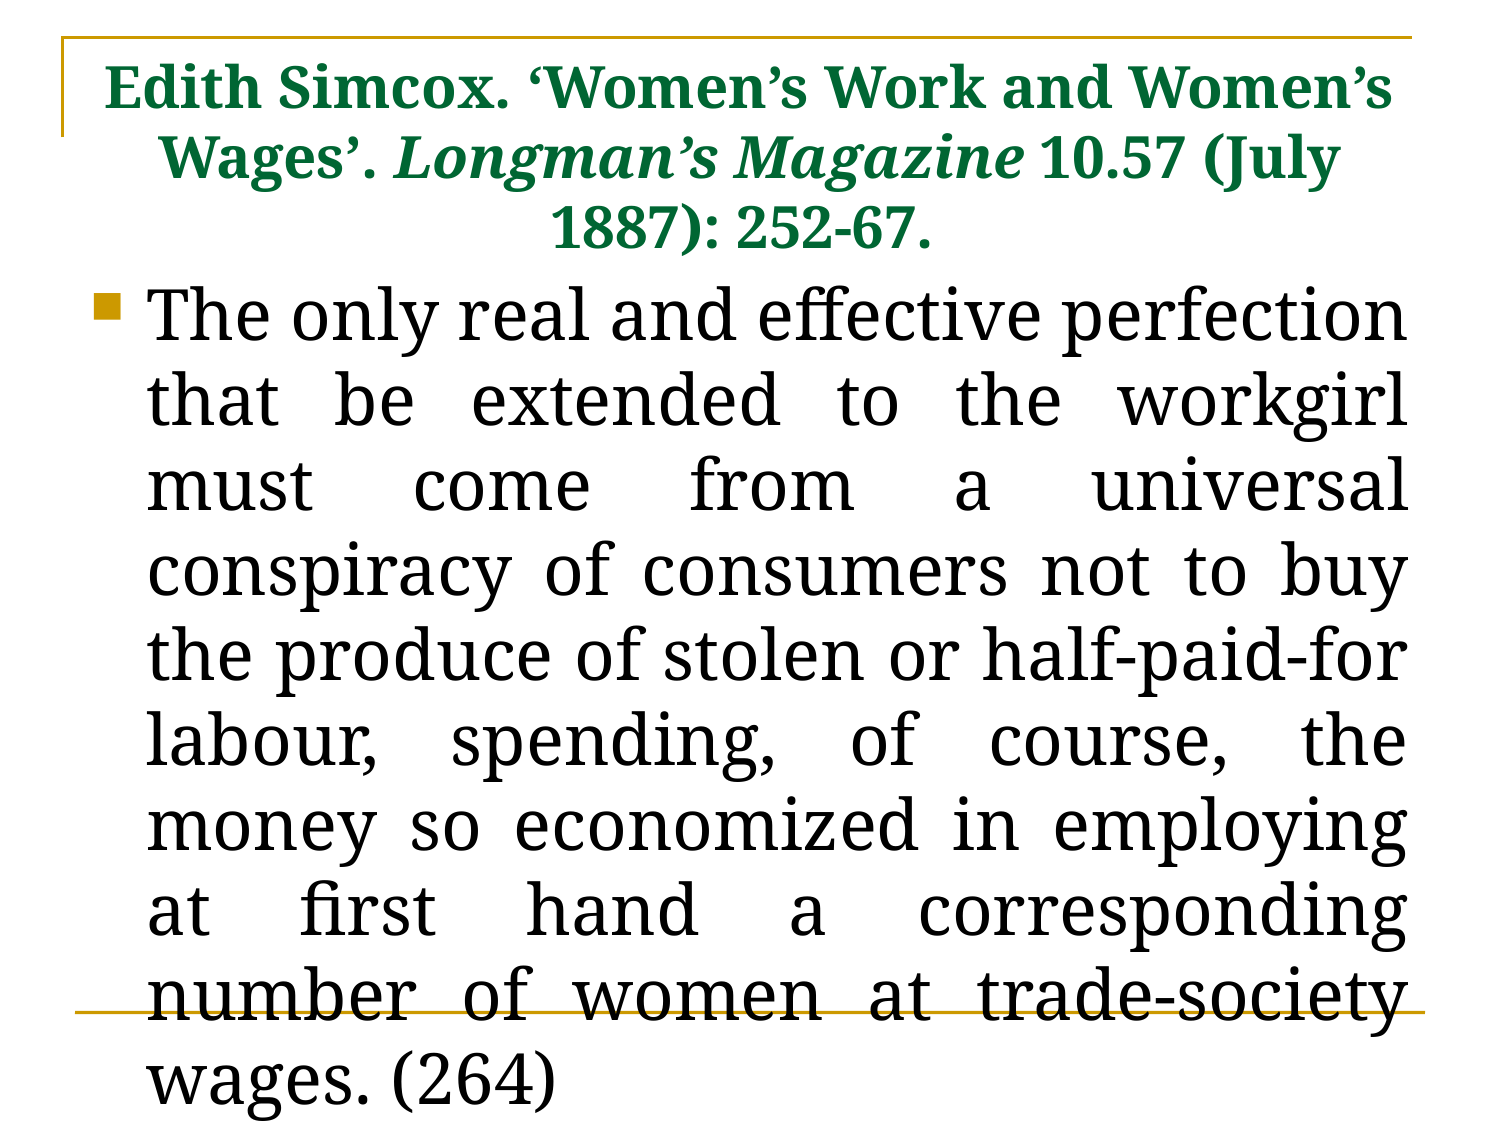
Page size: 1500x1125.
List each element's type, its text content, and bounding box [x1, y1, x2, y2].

list The only real and effective perfection that be extended to the workgirl must come from a universal conspiracy of consumers not to buy the produce of stolen or half-paid-for labour, spending, of course, the money so economized in employing at first hand a corresponding number of women at trade-society wages. (264) [75, 262, 1425, 1006]
title Edith Simcox. ‘Women’s Work and Women’s Wages’. Longman’s Magazine 10.57 (July 1887): 252-67. [75, 42, 1425, 230]
